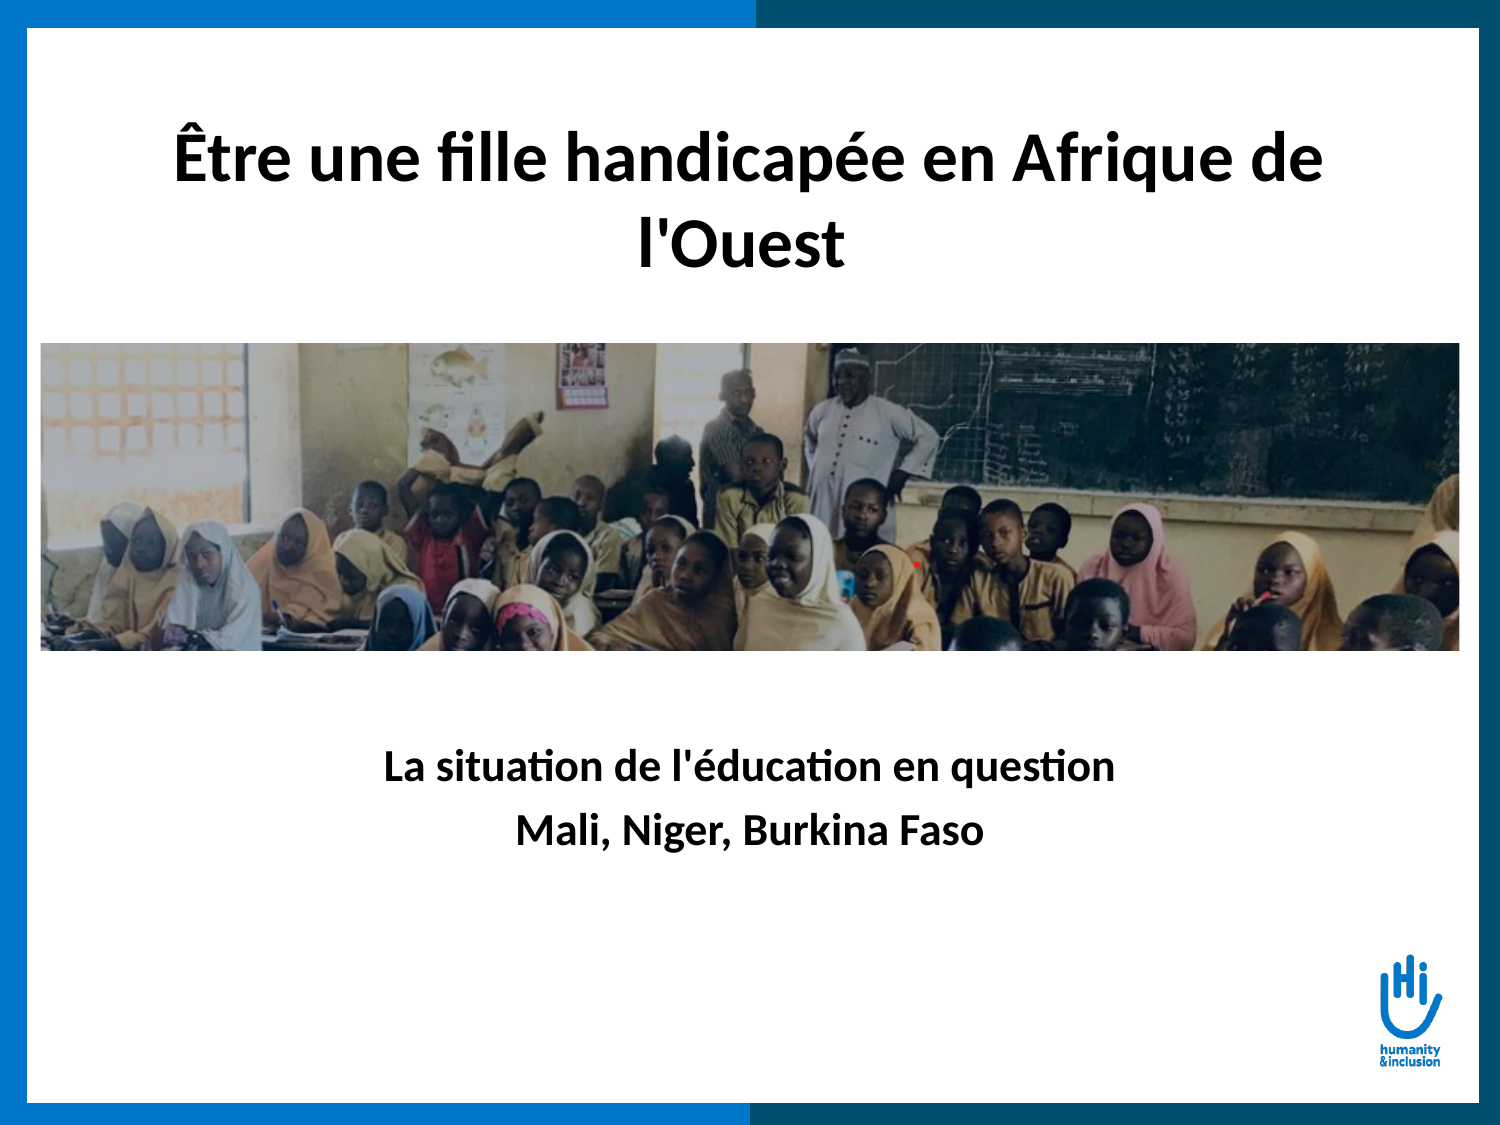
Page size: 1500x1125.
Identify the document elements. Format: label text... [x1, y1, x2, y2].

picture [1369, 942, 1451, 1078]
text_box La situation de l'éducation en question Mali, Niger, Burkina Faso [347, 727, 1153, 877]
picture [40, 342, 1460, 651]
text_box Être une fille handicapée en Afrique de l'Ouest [74, 101, 1425, 290]
